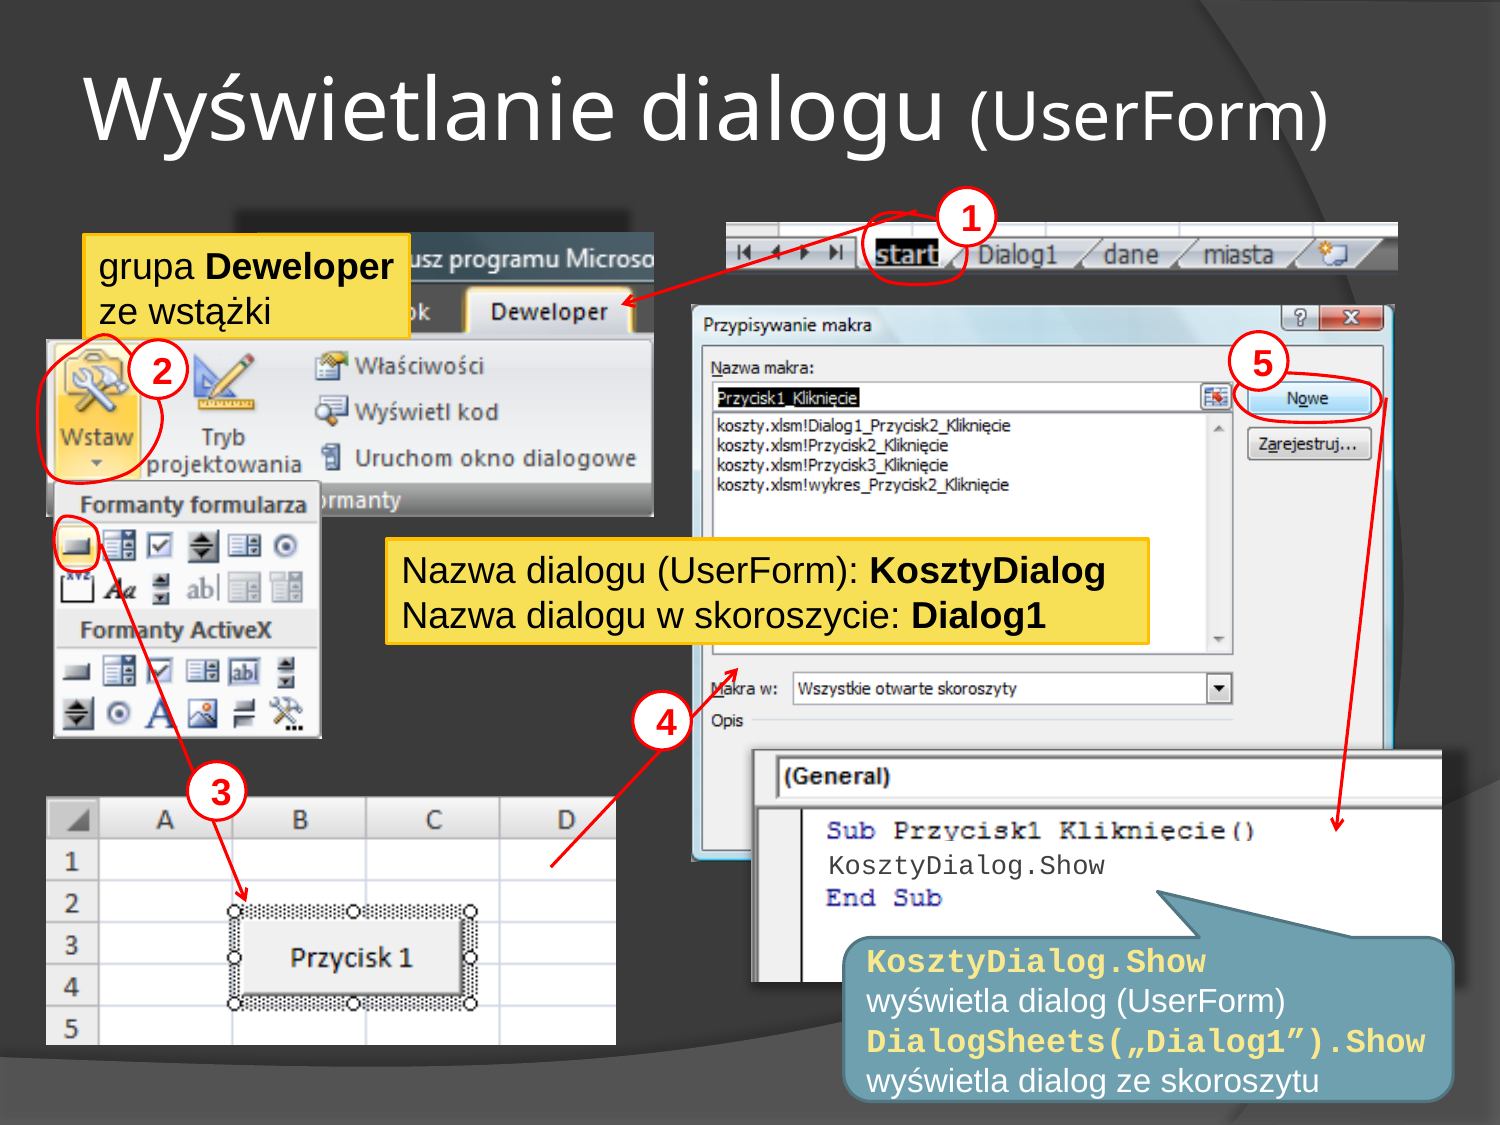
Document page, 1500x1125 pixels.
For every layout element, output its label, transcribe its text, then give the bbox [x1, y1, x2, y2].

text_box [94, 565, 247, 903]
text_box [620, 212, 887, 305]
picture [896, 222, 1398, 275]
text_box KosztyDialog.Show wyświetla dialog (UserForm) DialogSheets(„Dialog1”).Show wyświetla dialog ze skoroszytu [842, 952, 1455, 1104]
text_box Nazwa dialogu (UserForm): KosztyDialog Nazwa dialogu w skoroszycie: Dialog1 [665, 538, 682, 644]
picture [257, 232, 654, 319]
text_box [544, 673, 745, 862]
picture [46, 796, 616, 1045]
picture [751, 749, 1442, 982]
title Wyświetlanie dialogu (UserForm) [75, 11, 1430, 200]
text_box grupa Deweloper ze wstążki [84, 234, 248, 317]
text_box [1335, 417, 1368, 833]
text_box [34, 327, 654, 739]
text_box 1 [936, 185, 998, 212]
picture [691, 304, 1395, 742]
